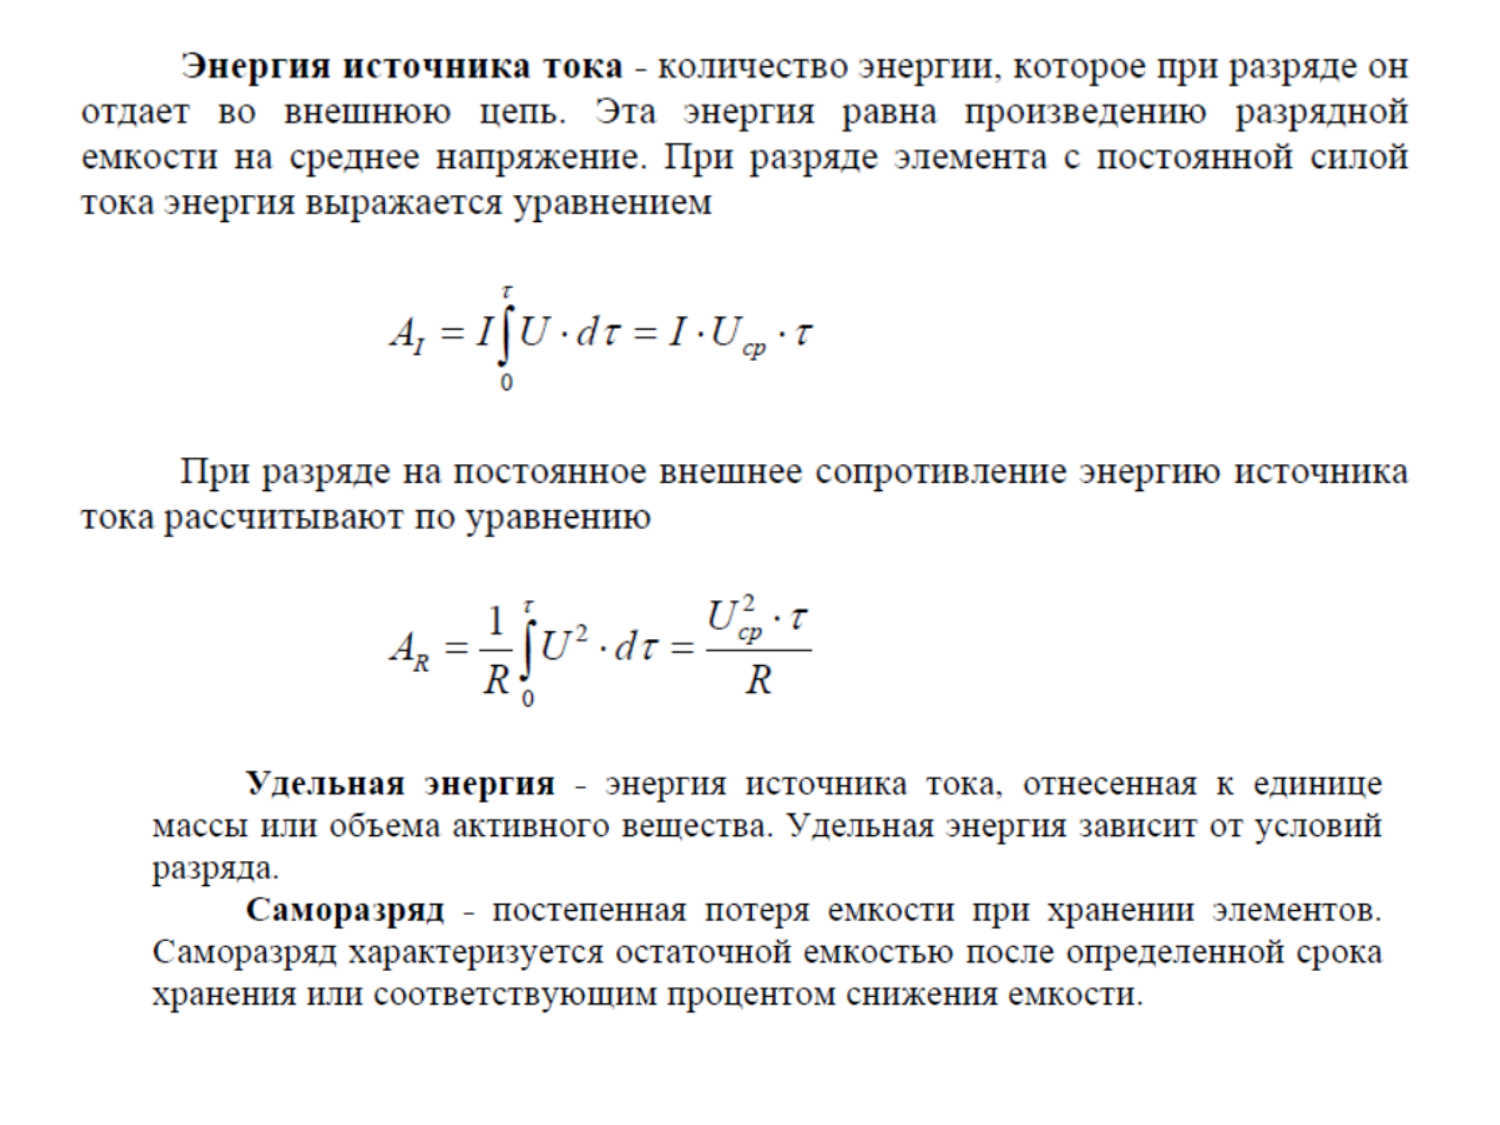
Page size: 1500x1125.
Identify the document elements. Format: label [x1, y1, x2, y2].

picture [52, 18, 1447, 729]
picture [111, 763, 1417, 1040]
